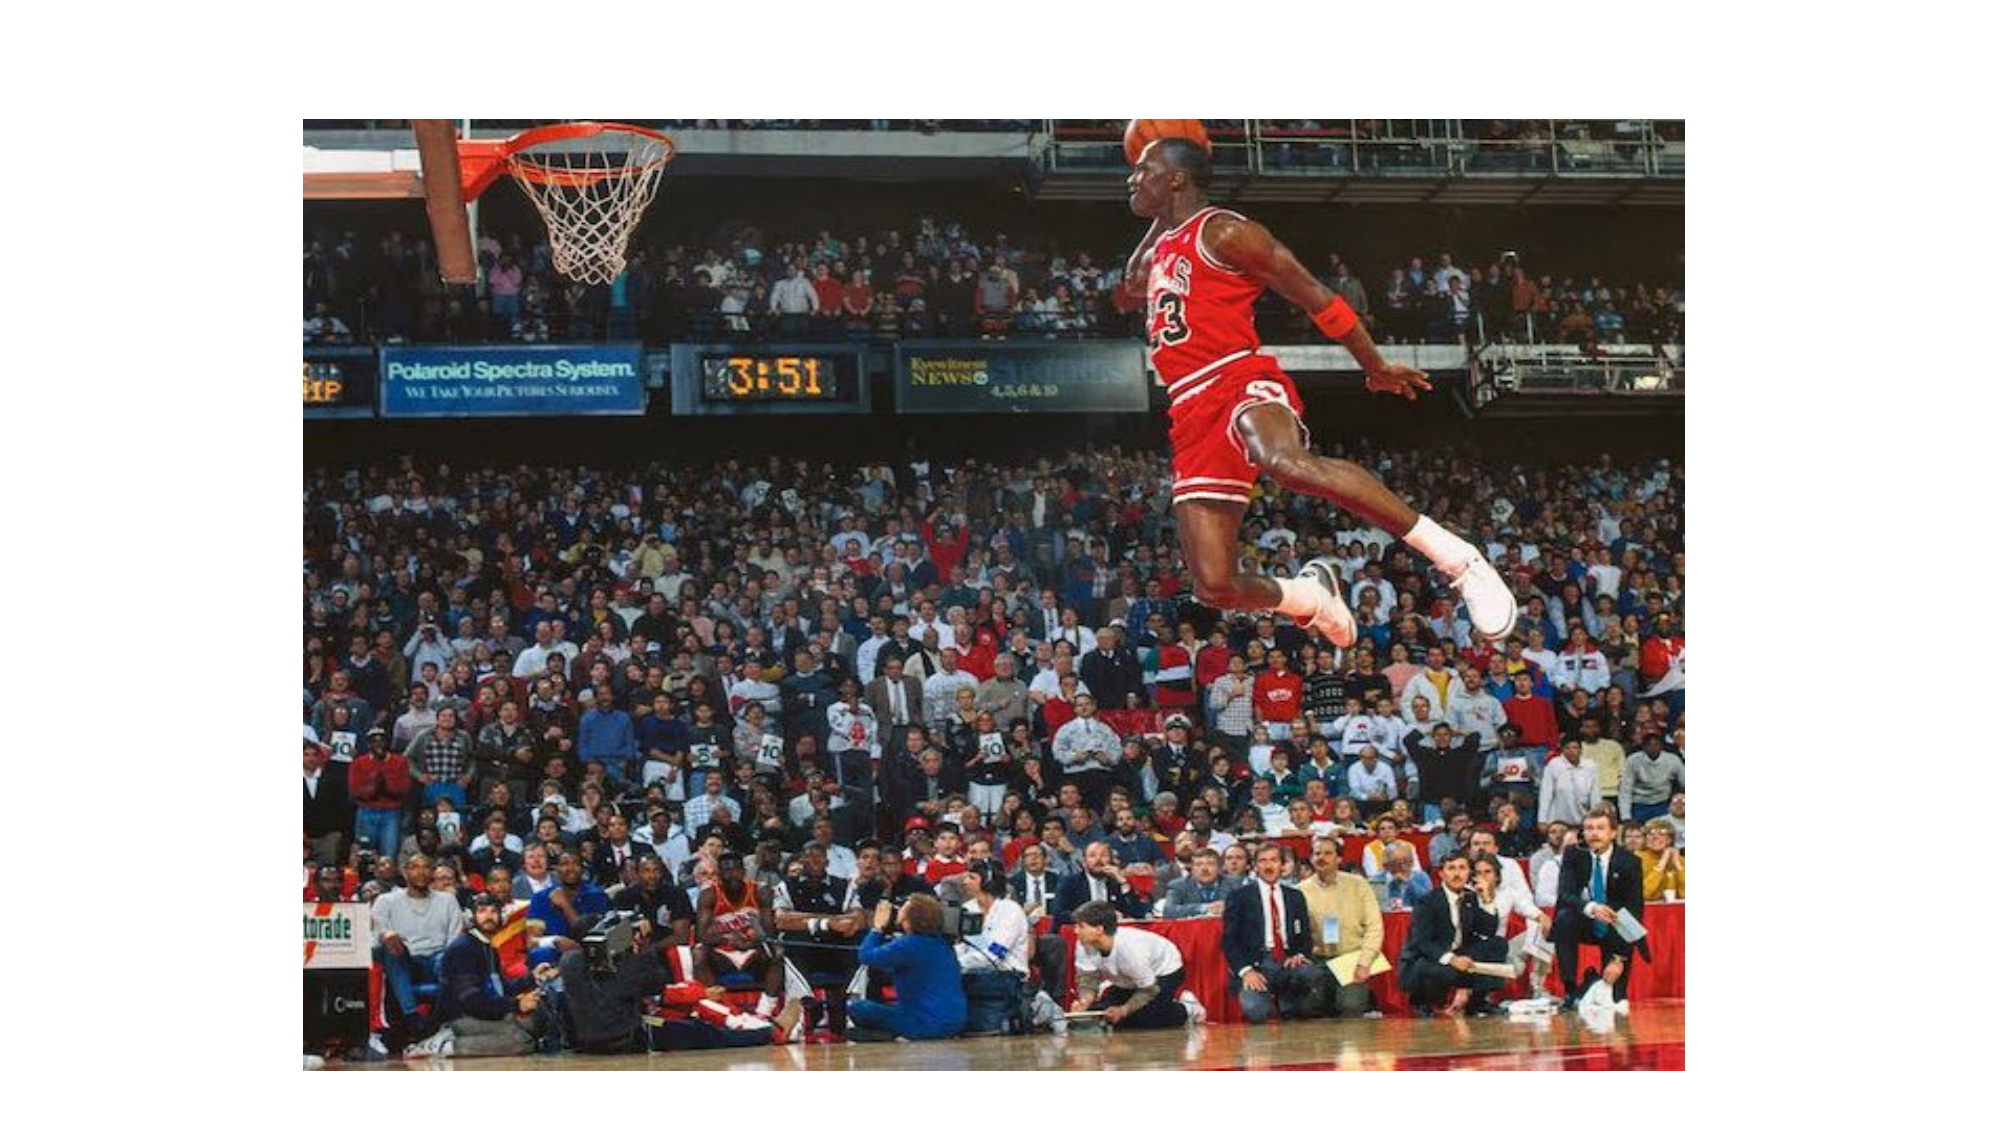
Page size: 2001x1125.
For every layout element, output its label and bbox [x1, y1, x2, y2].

picture [303, 119, 1685, 1071]
